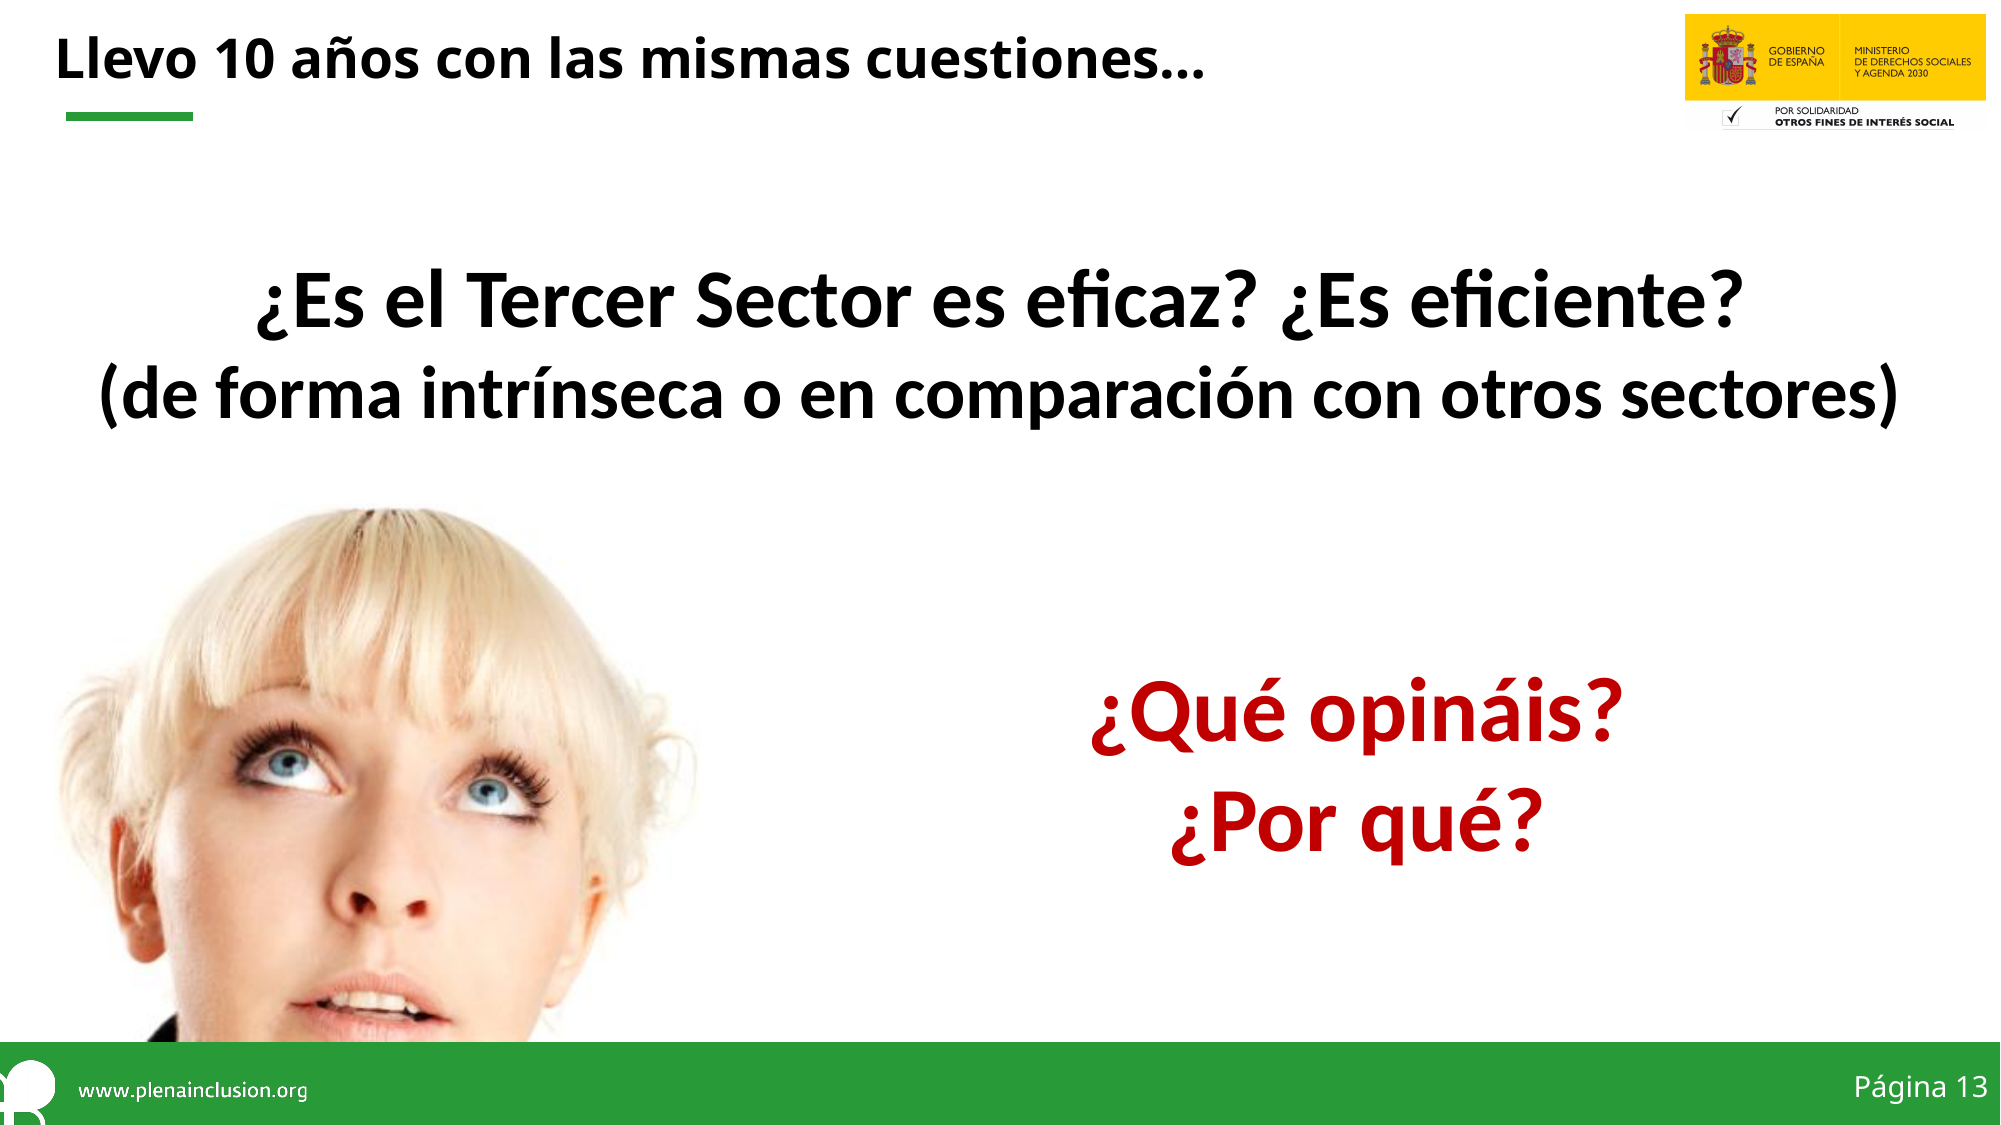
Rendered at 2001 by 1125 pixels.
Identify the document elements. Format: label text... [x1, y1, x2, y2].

picture [1685, 14, 1986, 130]
title Llevo 10 años con las mismas cuestiones… [39, 23, 1685, 99]
picture [0, 477, 839, 1042]
text_box ¿Es el Tercer Sector es eficaz? ¿Es eficiente? (de forma intrínseca o en comparación con otros sectores) [35, 224, 1967, 454]
text_box ¿Qué opináis? ¿Por qué? [839, 628, 1929, 891]
